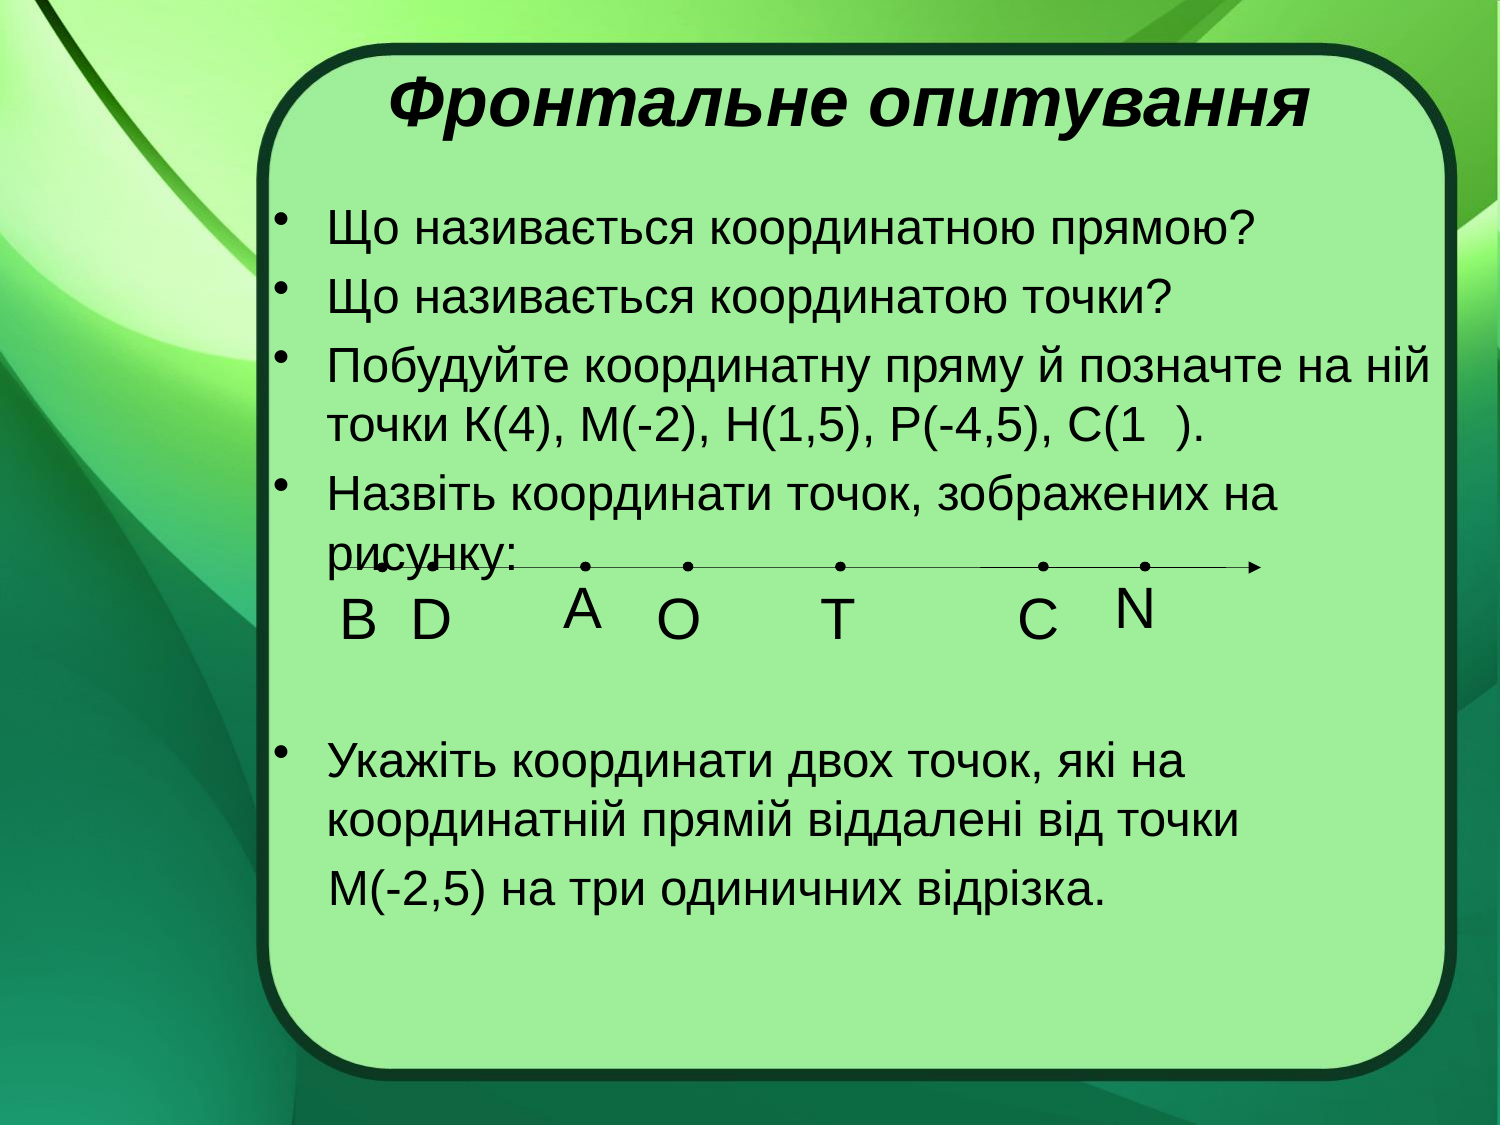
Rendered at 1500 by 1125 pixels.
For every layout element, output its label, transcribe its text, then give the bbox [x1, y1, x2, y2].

text_box O [641, 580, 717, 659]
title Фронтальне опитування [175, 46, 1500, 235]
text_box D [395, 580, 468, 659]
text_box B [325, 574, 394, 659]
picture [0, 0, 1500, 1125]
text_box A [548, 580, 618, 648]
text_box T [805, 580, 871, 659]
text_box C [1002, 580, 1075, 659]
list Що називається координатною прямою? Що називається координатою точки? Побудуйте координатну пряму й позначте на ній точки К(4), М(-2), Н(1,5), Р(-4,5), С(1 ). Назвіть координати точок, зображених на рисунку: Укажіть координати двох точок, які на координатній прямій віддалені від точки М(-2,5) на три одиничних відрізка. [257, 187, 1500, 931]
text_box N [1100, 580, 1172, 648]
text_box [339, 562, 1262, 572]
